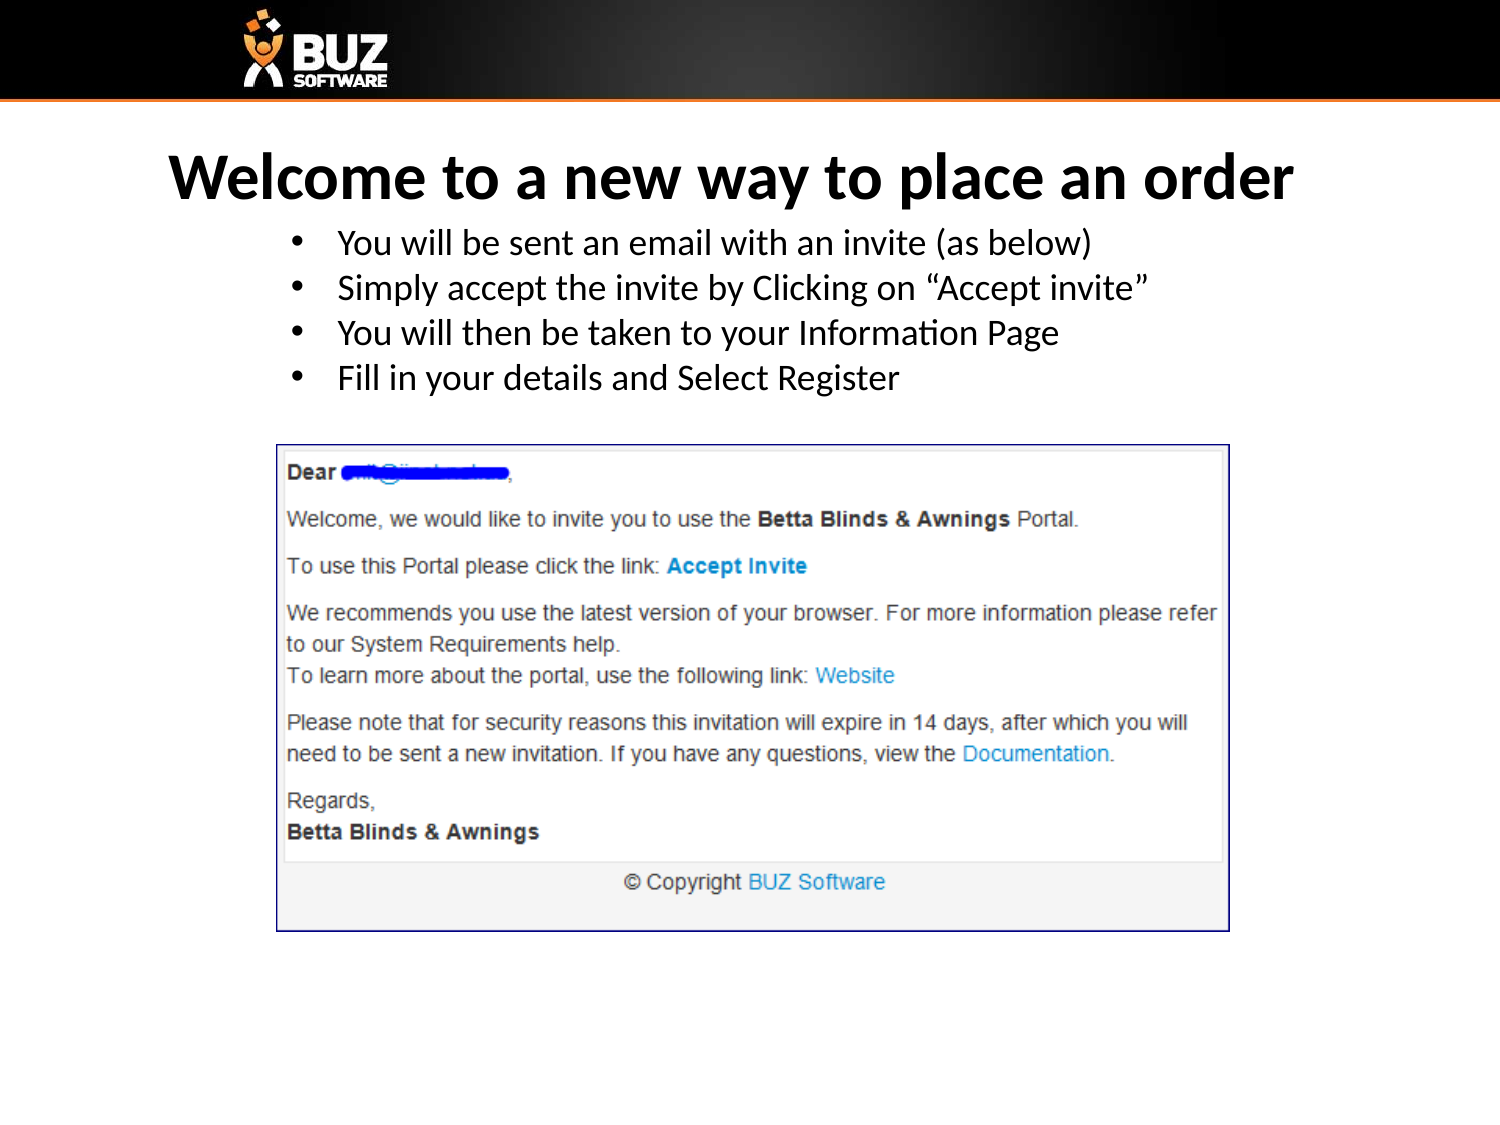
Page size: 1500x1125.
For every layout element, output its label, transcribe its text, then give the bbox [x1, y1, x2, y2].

text_box You will be sent an email with an invite (as below) Simply accept the invite by Clicking on “Accept invite” You will then be taken to your Information Page Fill in your details and Select Register [276, 221, 1230, 406]
text_box Welcome to a new way to place an order [100, 125, 1365, 221]
picture [0, 0, 1500, 102]
picture [275, 444, 1230, 933]
